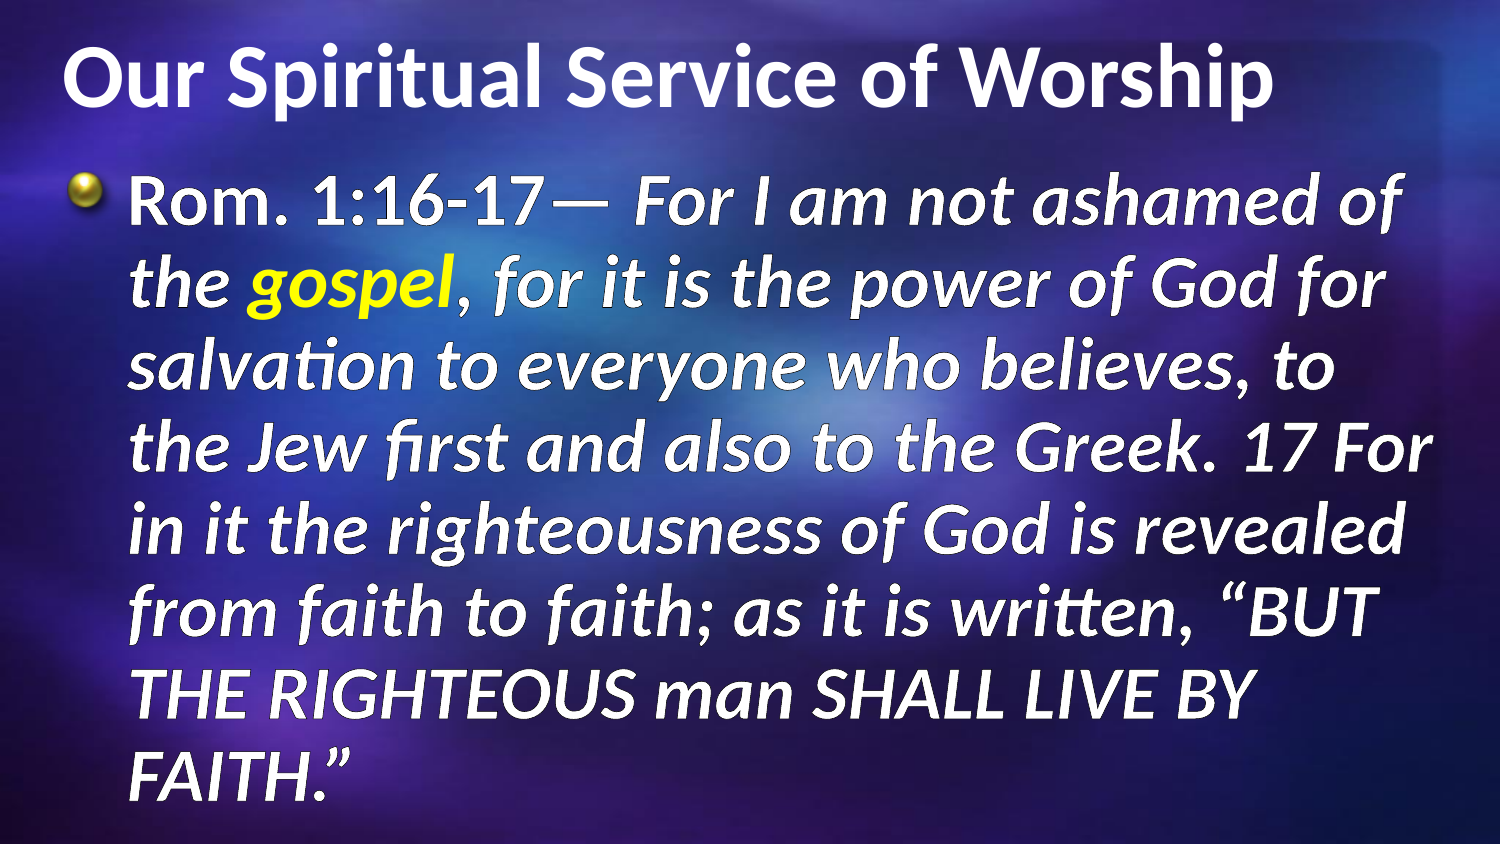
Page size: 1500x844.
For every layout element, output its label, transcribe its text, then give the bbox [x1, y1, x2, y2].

list Rom. 1:16-17— For I am not ashamed of the gospel, for it is the power of God for salvation to everyone who believes, to the Jew first and also to the Greek. 17 For in it the righteousness of God is revealed from faith to faith; as it is written, “BUT THE RIGHTEOUS man SHALL LIVE BY FAITH.” [62, 159, 1438, 822]
title Our Spiritual Service of Worship [62, 28, 1438, 129]
picture [0, 0, 1500, 844]
